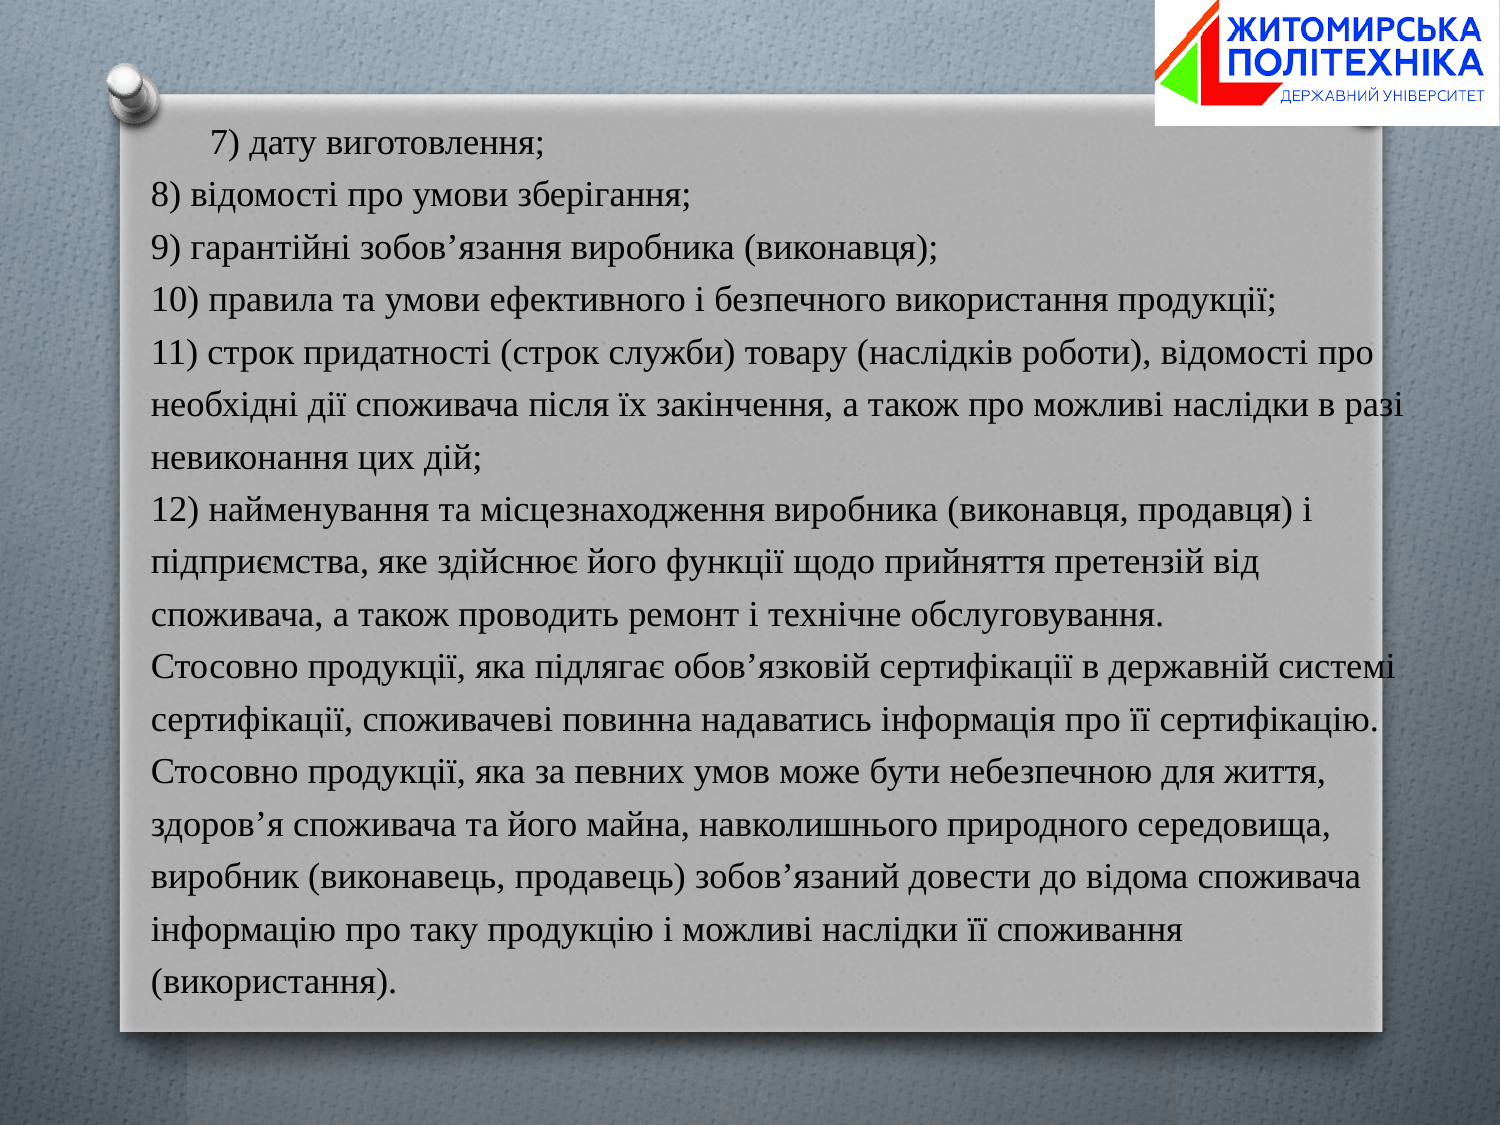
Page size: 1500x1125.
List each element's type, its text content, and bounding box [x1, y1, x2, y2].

picture [1154, 0, 1500, 126]
list 7) дату виготовлення; 8) відомості про умови зберігання; 9) гарантійні зобов’язання виробника (виконавця); 10) правила та умови ефективного і безпечного використання продукції; 11) строк придатності (строк служби) товару (наслідків роботи), відомості про необхідні дії споживача після їх закінчення, а також про можливі наслідки в разі невиконання цих дій; 12) найменування та місцезнаходження виробника (виконавця, продавця) і підприємства, яке здійснює його функції щодо прийняття претензій від споживача, а також проводить ремонт і технічне обслуговування. Стосовно продукції, яка підлягає обов’язковій сертифікації в державній системі сертифікації, споживачеві повинна надаватись інформація про її сертифікацію. Стосовно продукції, яка за певних умов може бути небезпечною для життя, здоров’я споживача та його майна, навколишнього природного середовища, виробник (виконавець, продавець) зобов’язаний довести до відома споживача інформацію про таку продукцію і можливі наслідки її споживання (використання). [135, 101, 1447, 1035]
picture [75, 29, 198, 142]
